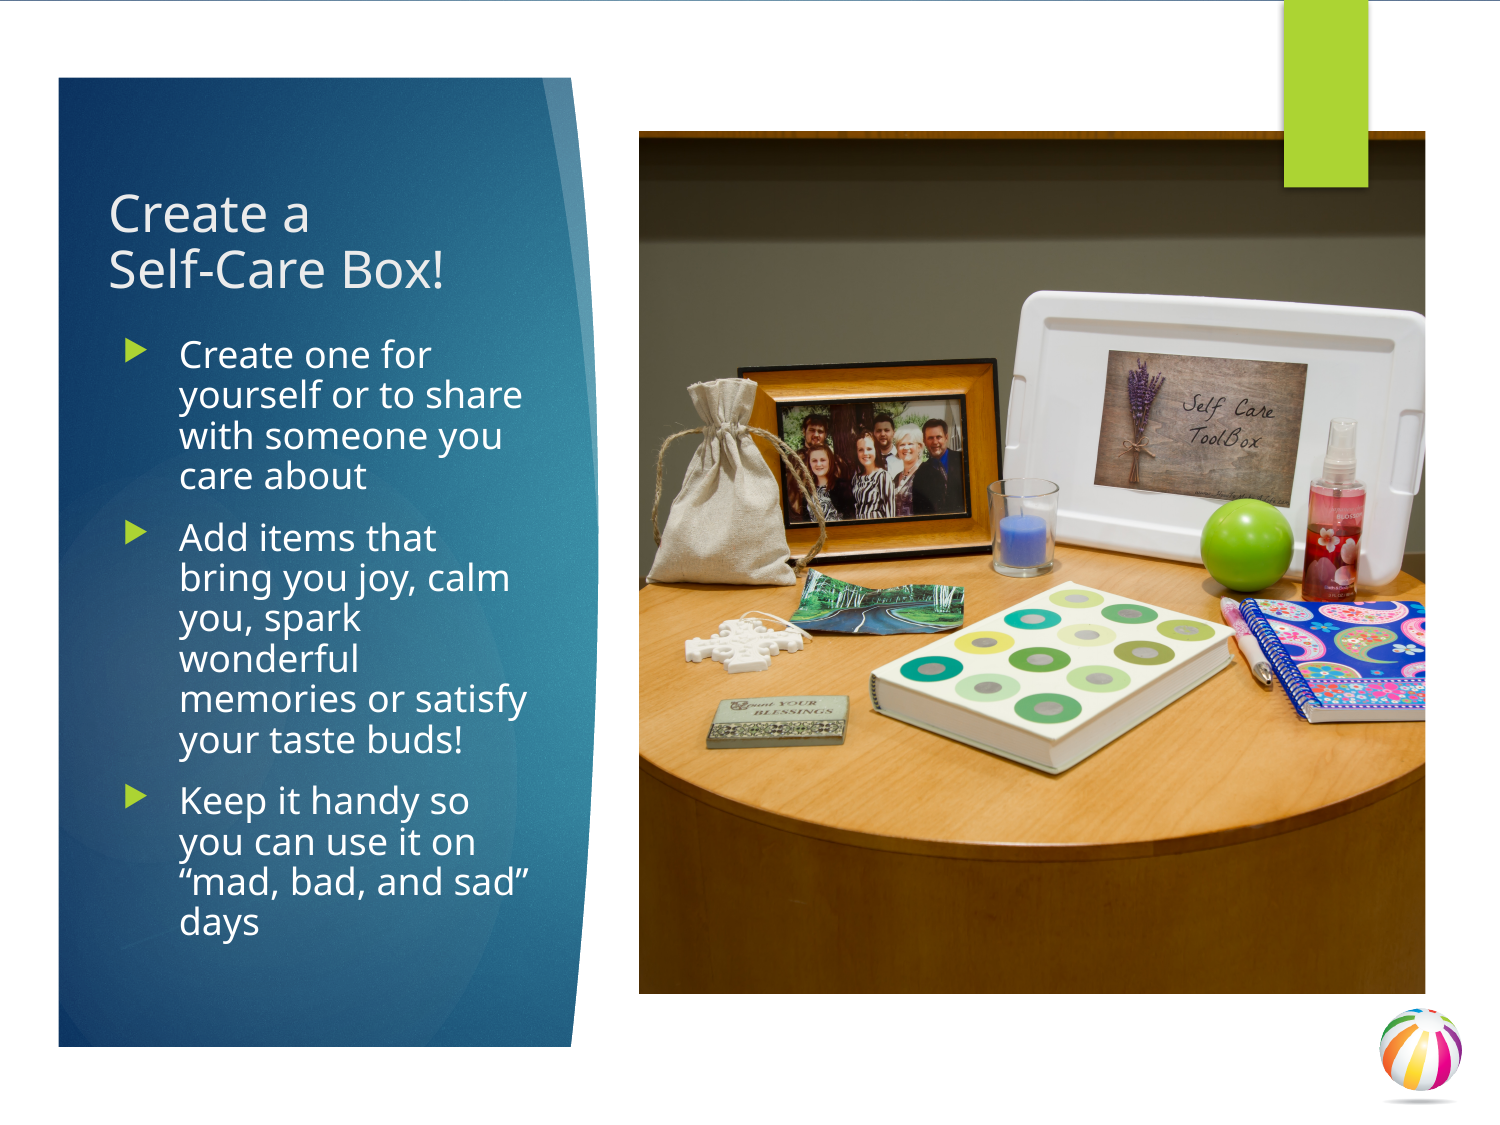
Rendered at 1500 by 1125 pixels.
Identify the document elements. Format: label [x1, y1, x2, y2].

text_box [0, 0, 1500, 1125]
list [638, 131, 1426, 994]
picture [1379, 1007, 1462, 1105]
